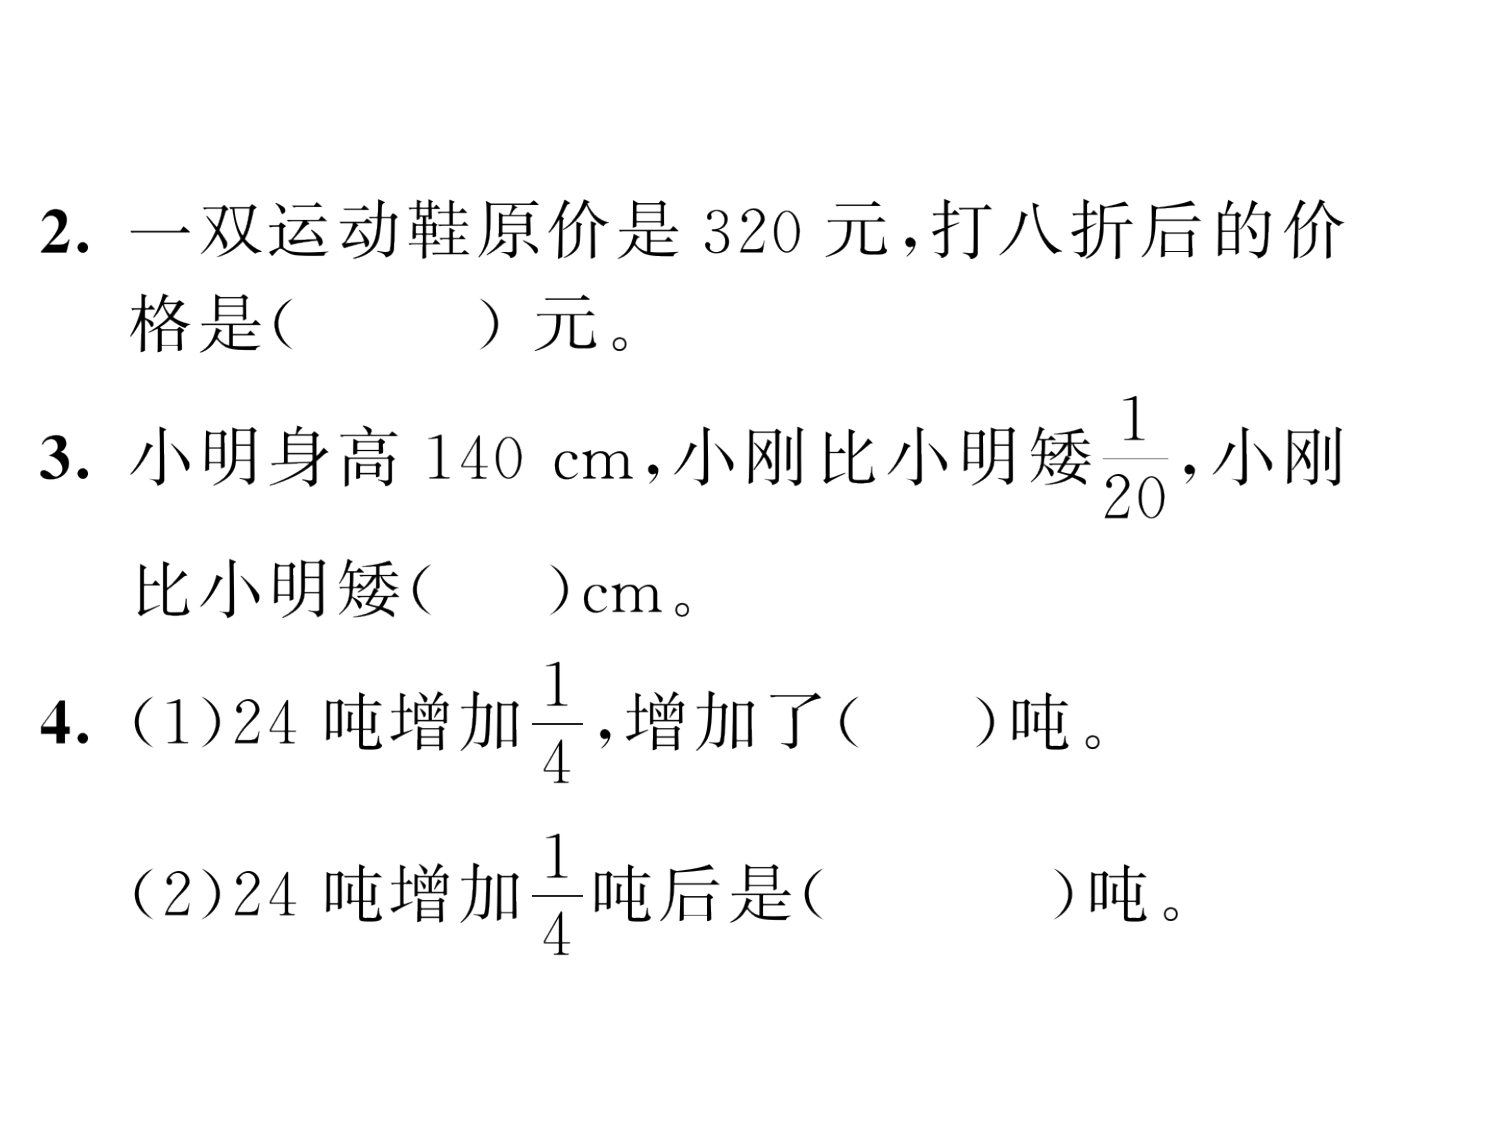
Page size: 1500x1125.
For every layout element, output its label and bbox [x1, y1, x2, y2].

picture [35, 177, 1453, 971]
